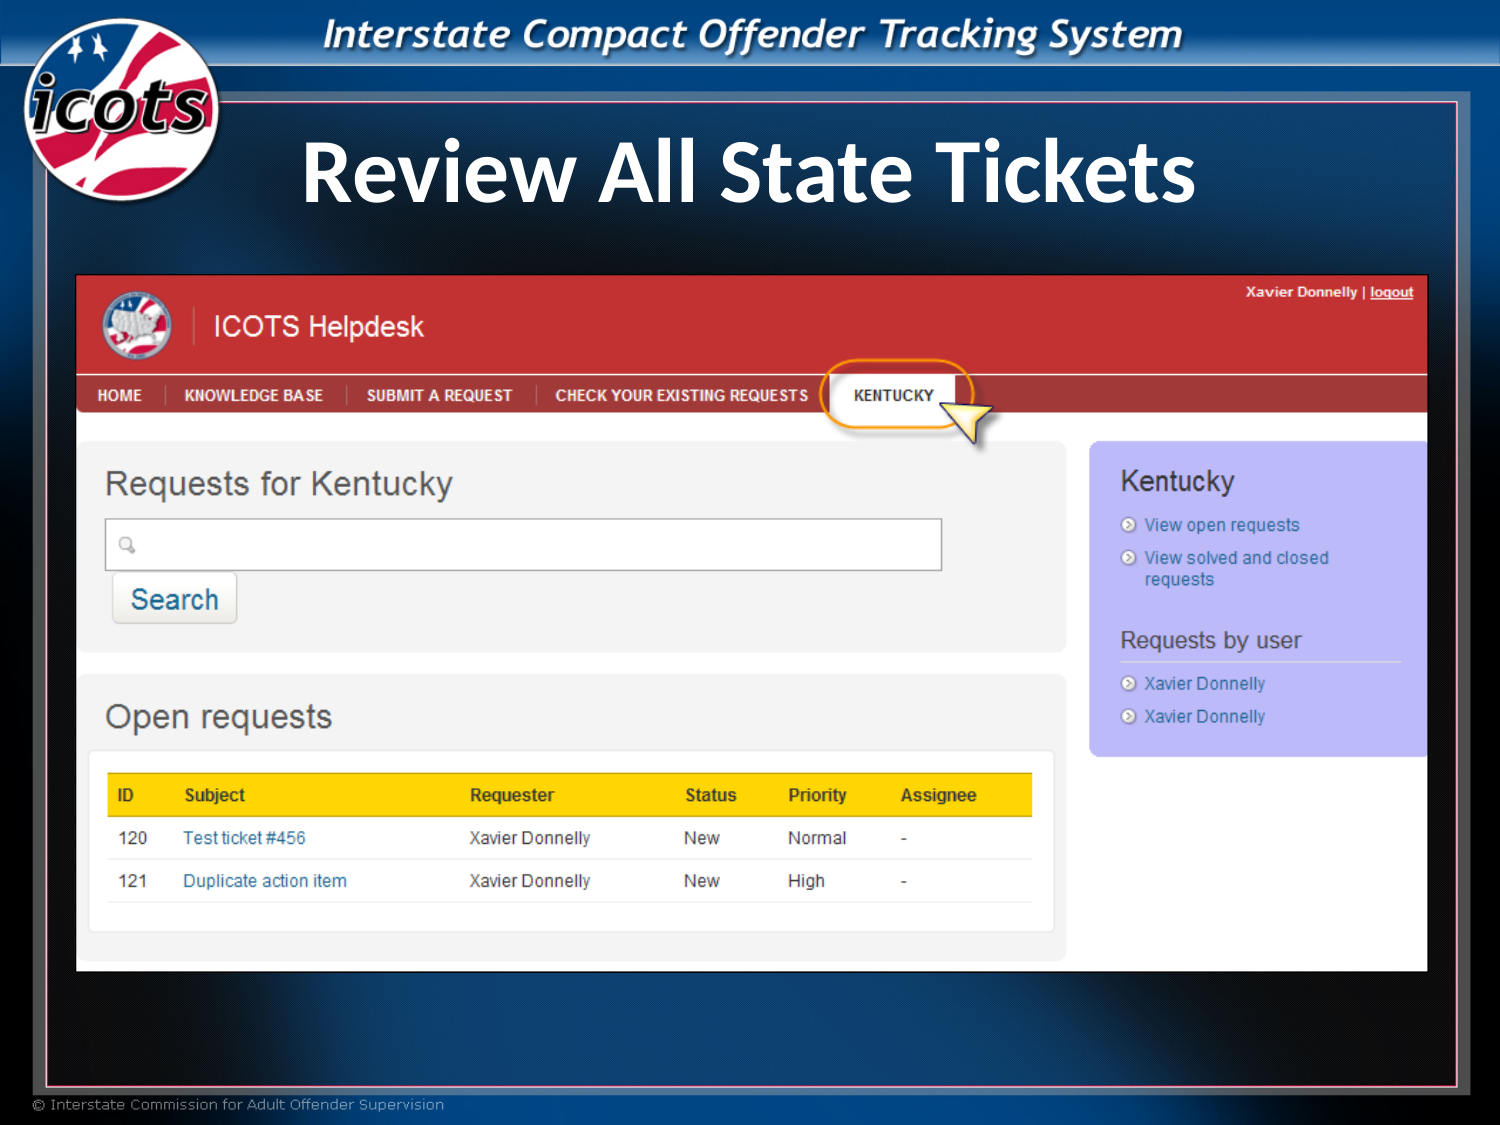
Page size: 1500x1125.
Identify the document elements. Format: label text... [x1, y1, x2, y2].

picture [0, 0, 1500, 1125]
title Review All State Tickets [74, 99, 1426, 233]
